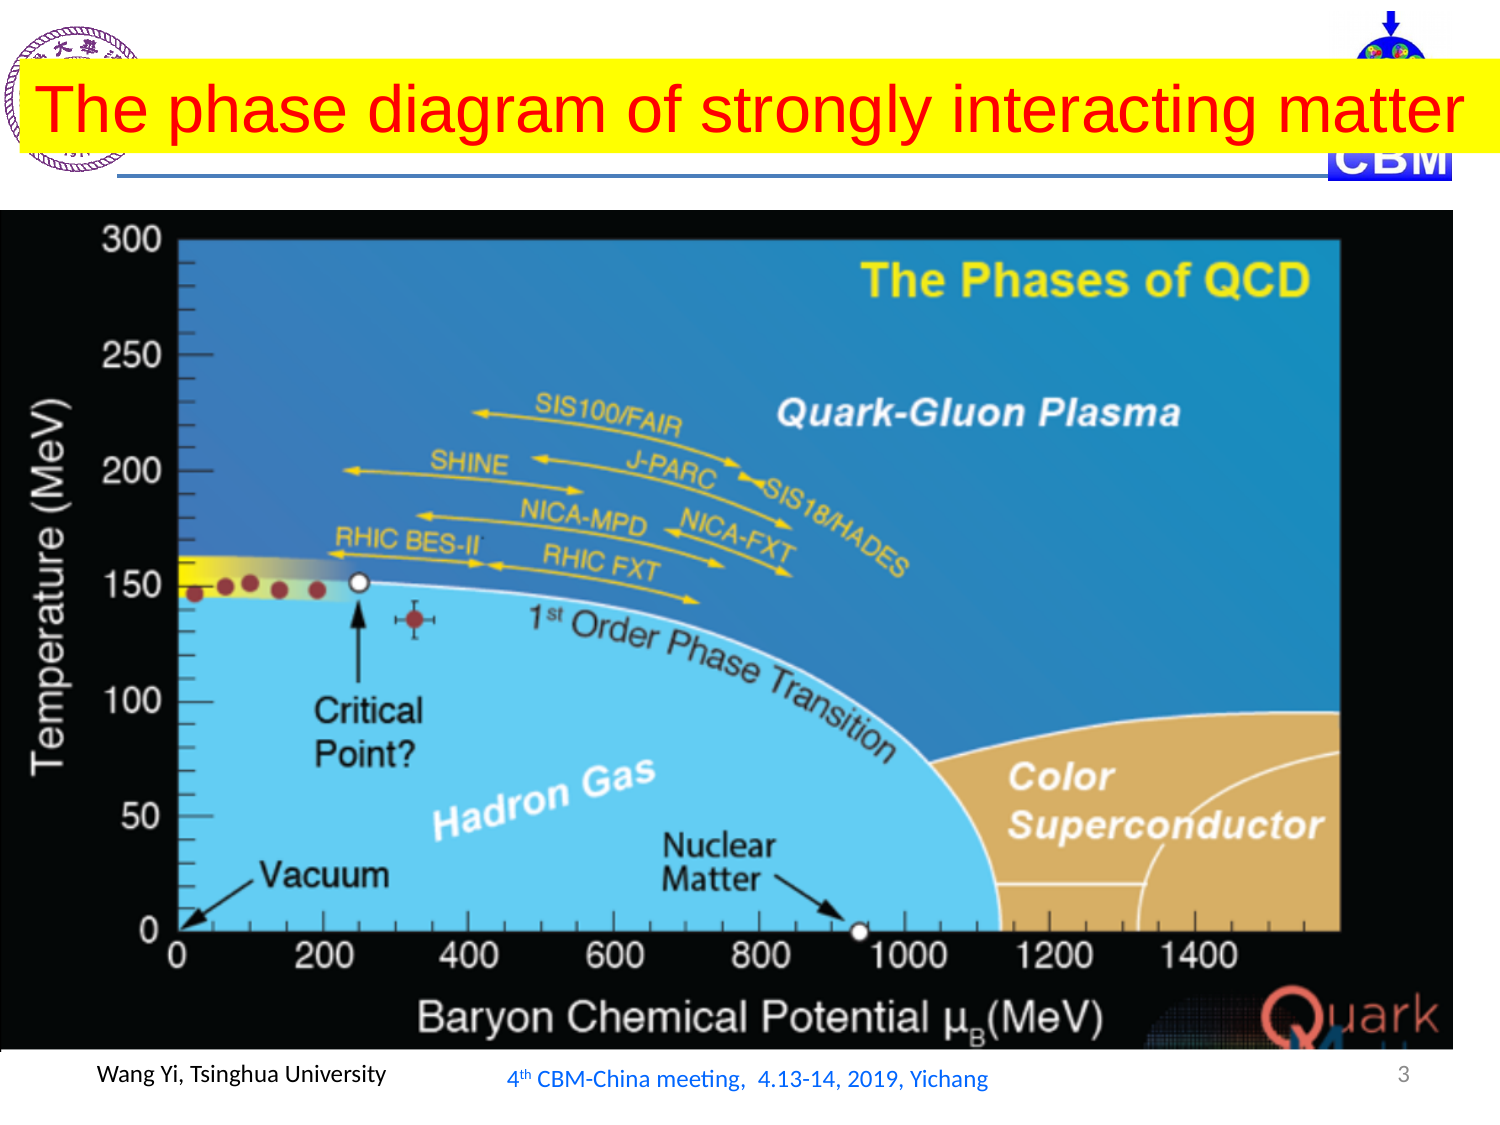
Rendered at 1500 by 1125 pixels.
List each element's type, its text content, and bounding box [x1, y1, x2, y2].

picture [0, 23, 153, 174]
text_box The phase diagram of strongly interacting matter [19, 58, 1500, 154]
picture [0, 210, 1453, 1052]
picture [1328, 11, 1452, 58]
picture [1328, 154, 1452, 181]
slide_number 3 [1074, 1060, 1425, 1103]
